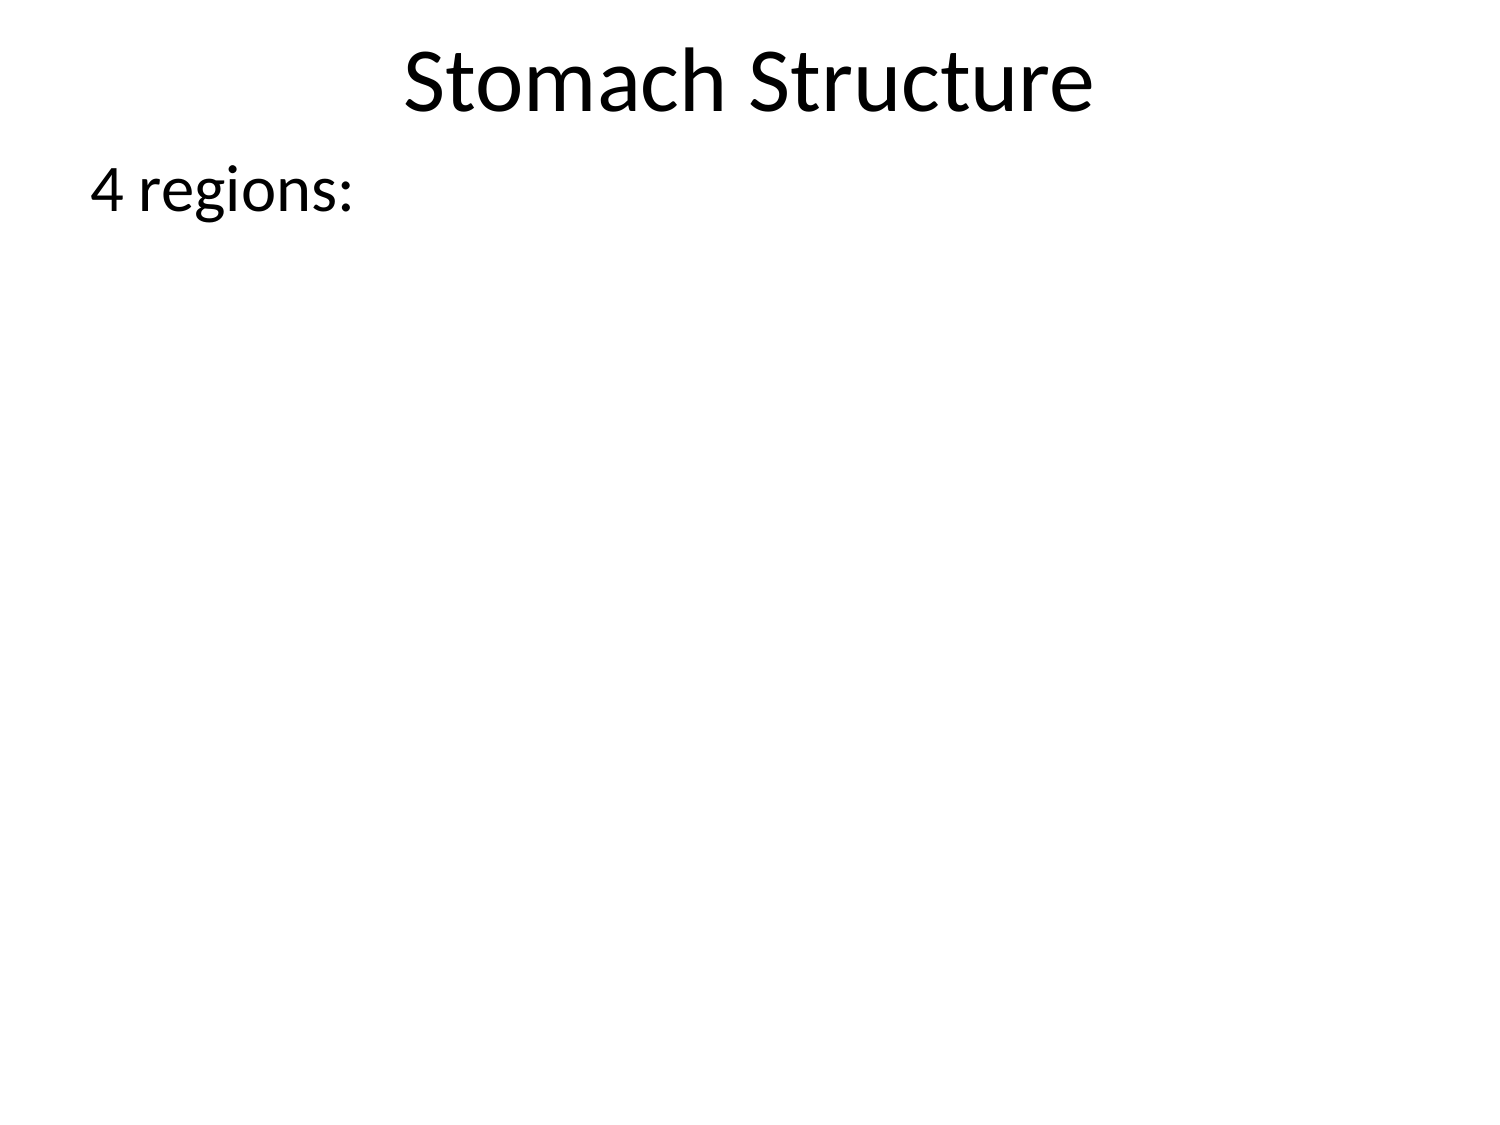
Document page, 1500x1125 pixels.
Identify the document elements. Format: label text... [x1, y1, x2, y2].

list 4 regions: [75, 137, 1425, 1075]
title Stomach Structure [75, 0, 1425, 137]
